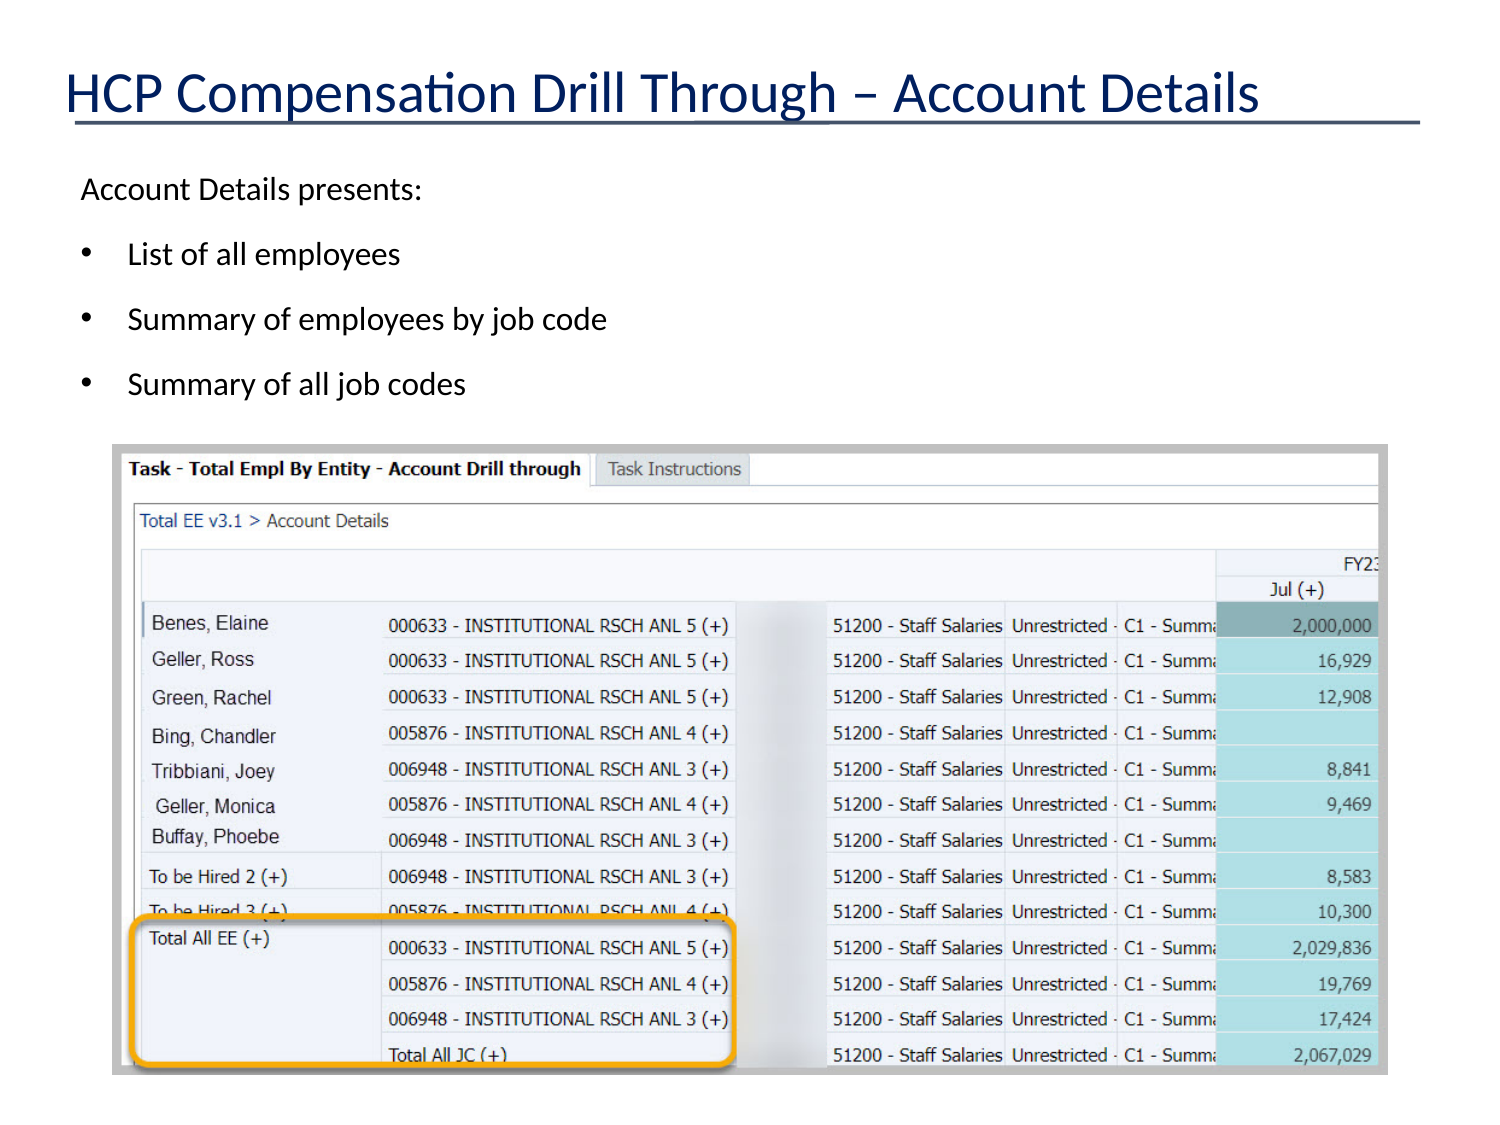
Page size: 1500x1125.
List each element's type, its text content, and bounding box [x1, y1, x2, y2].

title HCP Compensation Drill Through – Account Details [65, 54, 1435, 111]
picture [112, 444, 1388, 1076]
text_box Account Details presents: List of all employees Summary of employees by job code Summary of all job codes [65, 160, 1325, 410]
